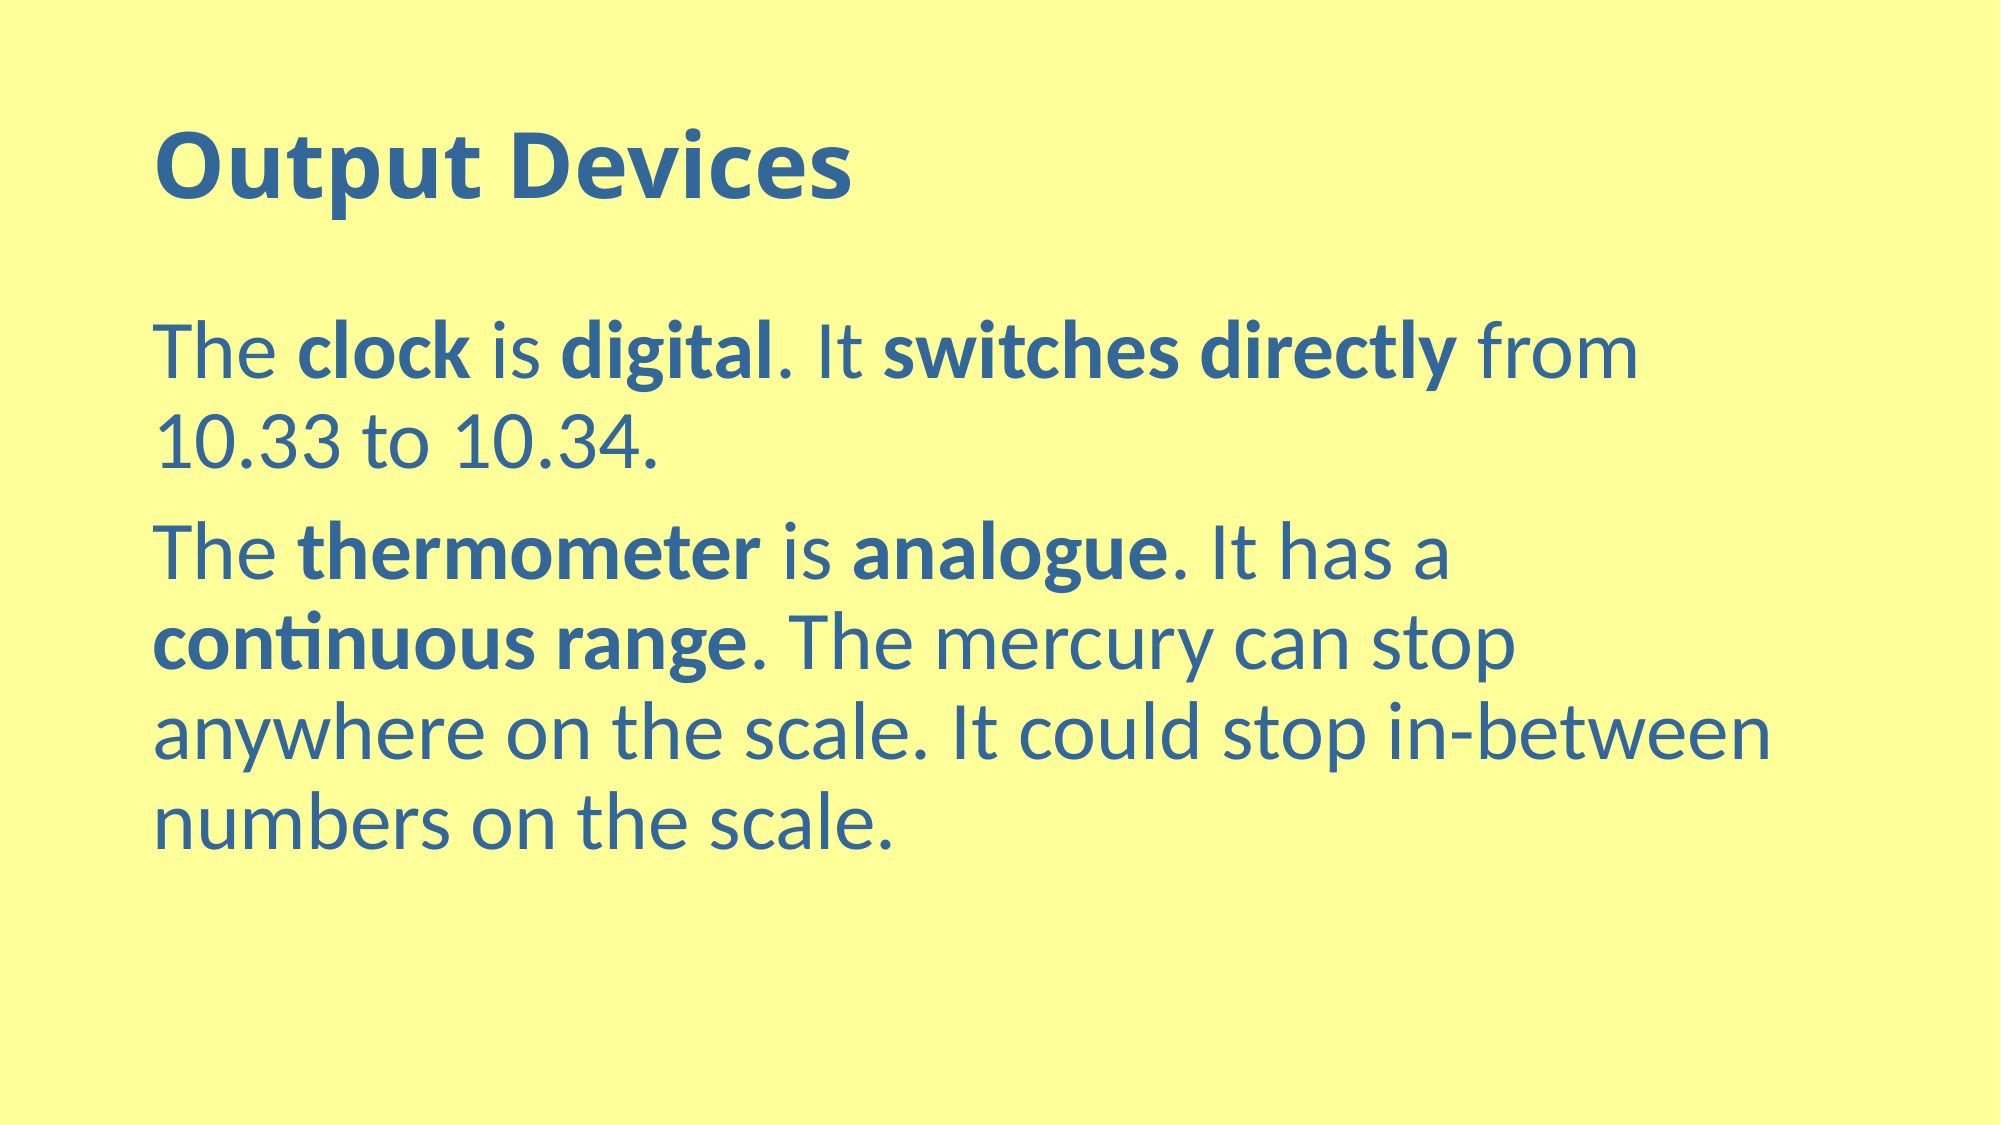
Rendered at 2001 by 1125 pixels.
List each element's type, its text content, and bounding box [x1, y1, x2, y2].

list The clock is digital. It switches directly from 10.33 to 10.34. The thermometer is analogue. It has a continuous range. The mercury can stop anywhere on the scale. It could stop in-between numbers on the scale. [137, 299, 1863, 1014]
title Output Devices [137, 59, 1863, 278]
